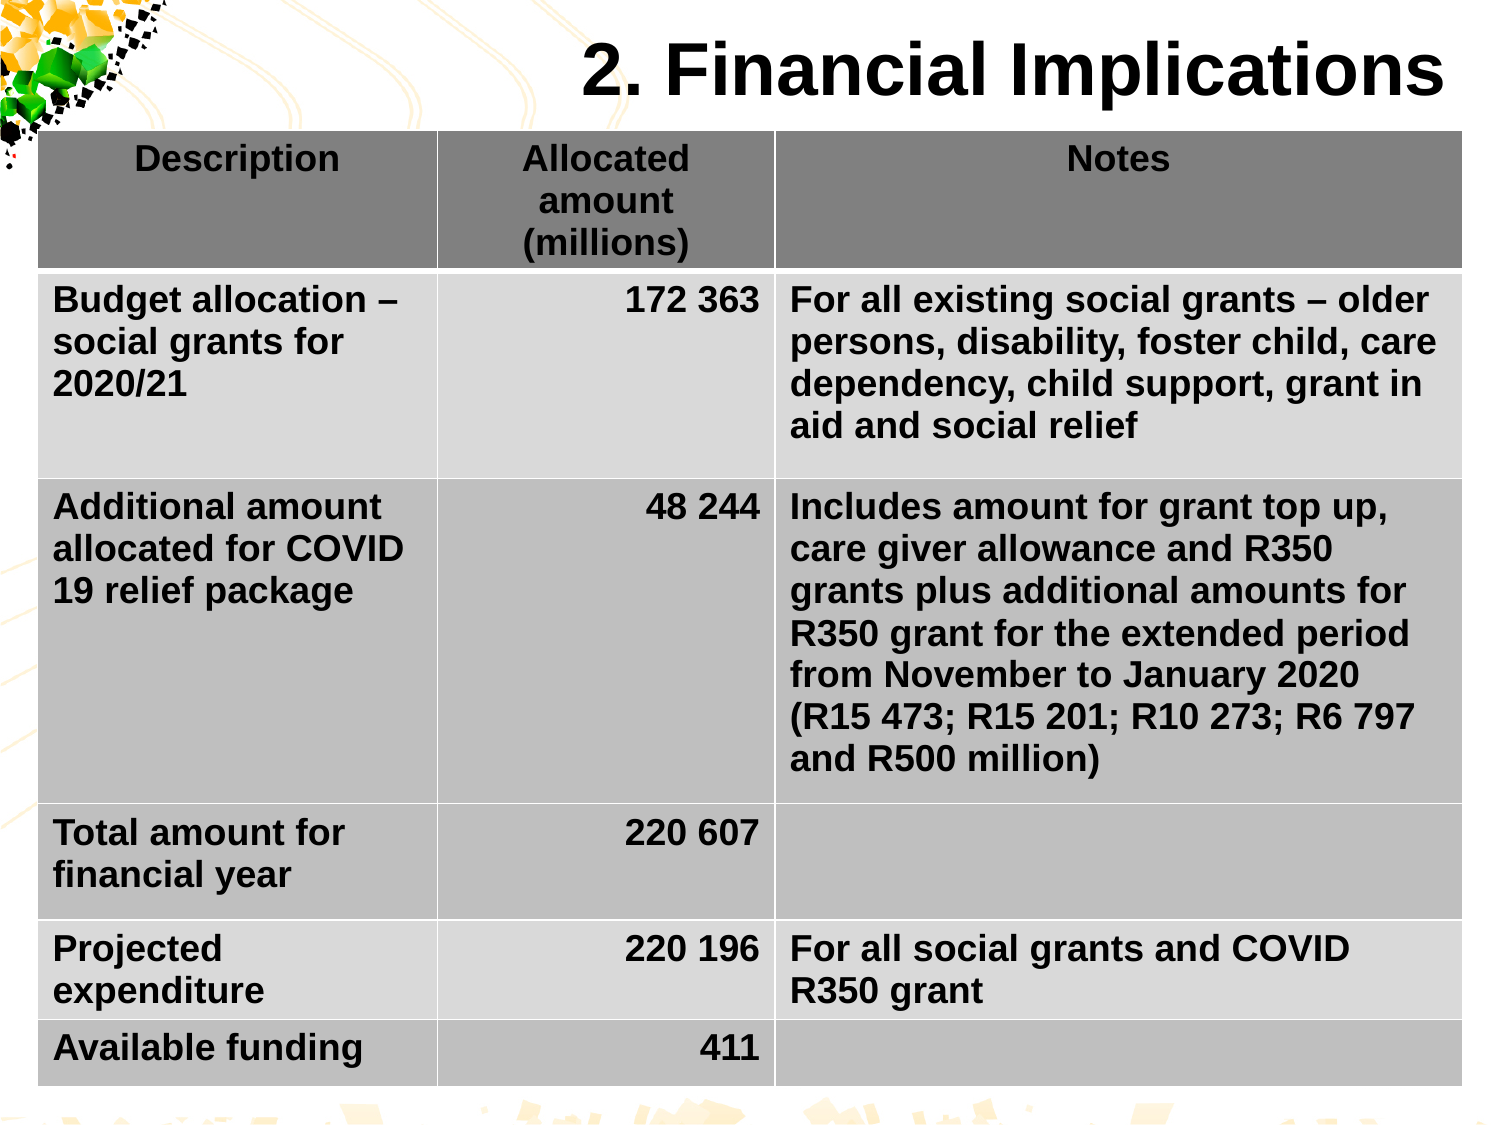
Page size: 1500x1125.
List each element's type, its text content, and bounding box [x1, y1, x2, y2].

table_cell Projected expenditure [38, 921, 437, 1019]
table_cell 220 196 [438, 921, 774, 1019]
table_cell Includes amount for grant top up, care giver allowance and R350 grants plus additional amounts for R350 grant for the extended period from November to January 2020 (R15 473; R15 201; R10 273; R6 797 and R500 million) [776, 479, 1462, 803]
table_cell Budget allocation – social grants for 2020/21 [38, 274, 437, 478]
table_cell Total amount for financial year [38, 804, 437, 919]
table_cell 172 363 [438, 274, 774, 478]
table_cell 220 607 [438, 804, 774, 919]
table_cell 411 [438, 1020, 774, 1086]
table_cell Available funding [38, 1020, 437, 1086]
table_cell [776, 804, 1462, 919]
table_cell For all existing social grants – older persons, disability, foster child, care dependency, child support, grant in aid and social relief [776, 274, 1462, 478]
picture [0, 0, 1500, 1125]
table_cell Additional amount allocated for COVID 19 relief package [38, 479, 437, 803]
table_header Notes [776, 131, 1462, 268]
table_cell [776, 1020, 1462, 1086]
table_cell 48 244 [438, 479, 774, 803]
title 2. Financial Implications [112, 0, 1463, 129]
table_header Description [38, 131, 437, 268]
table_header Allocated amount (millions) [438, 131, 774, 268]
table_cell For all social grants and COVID R350 grant [776, 921, 1462, 1019]
